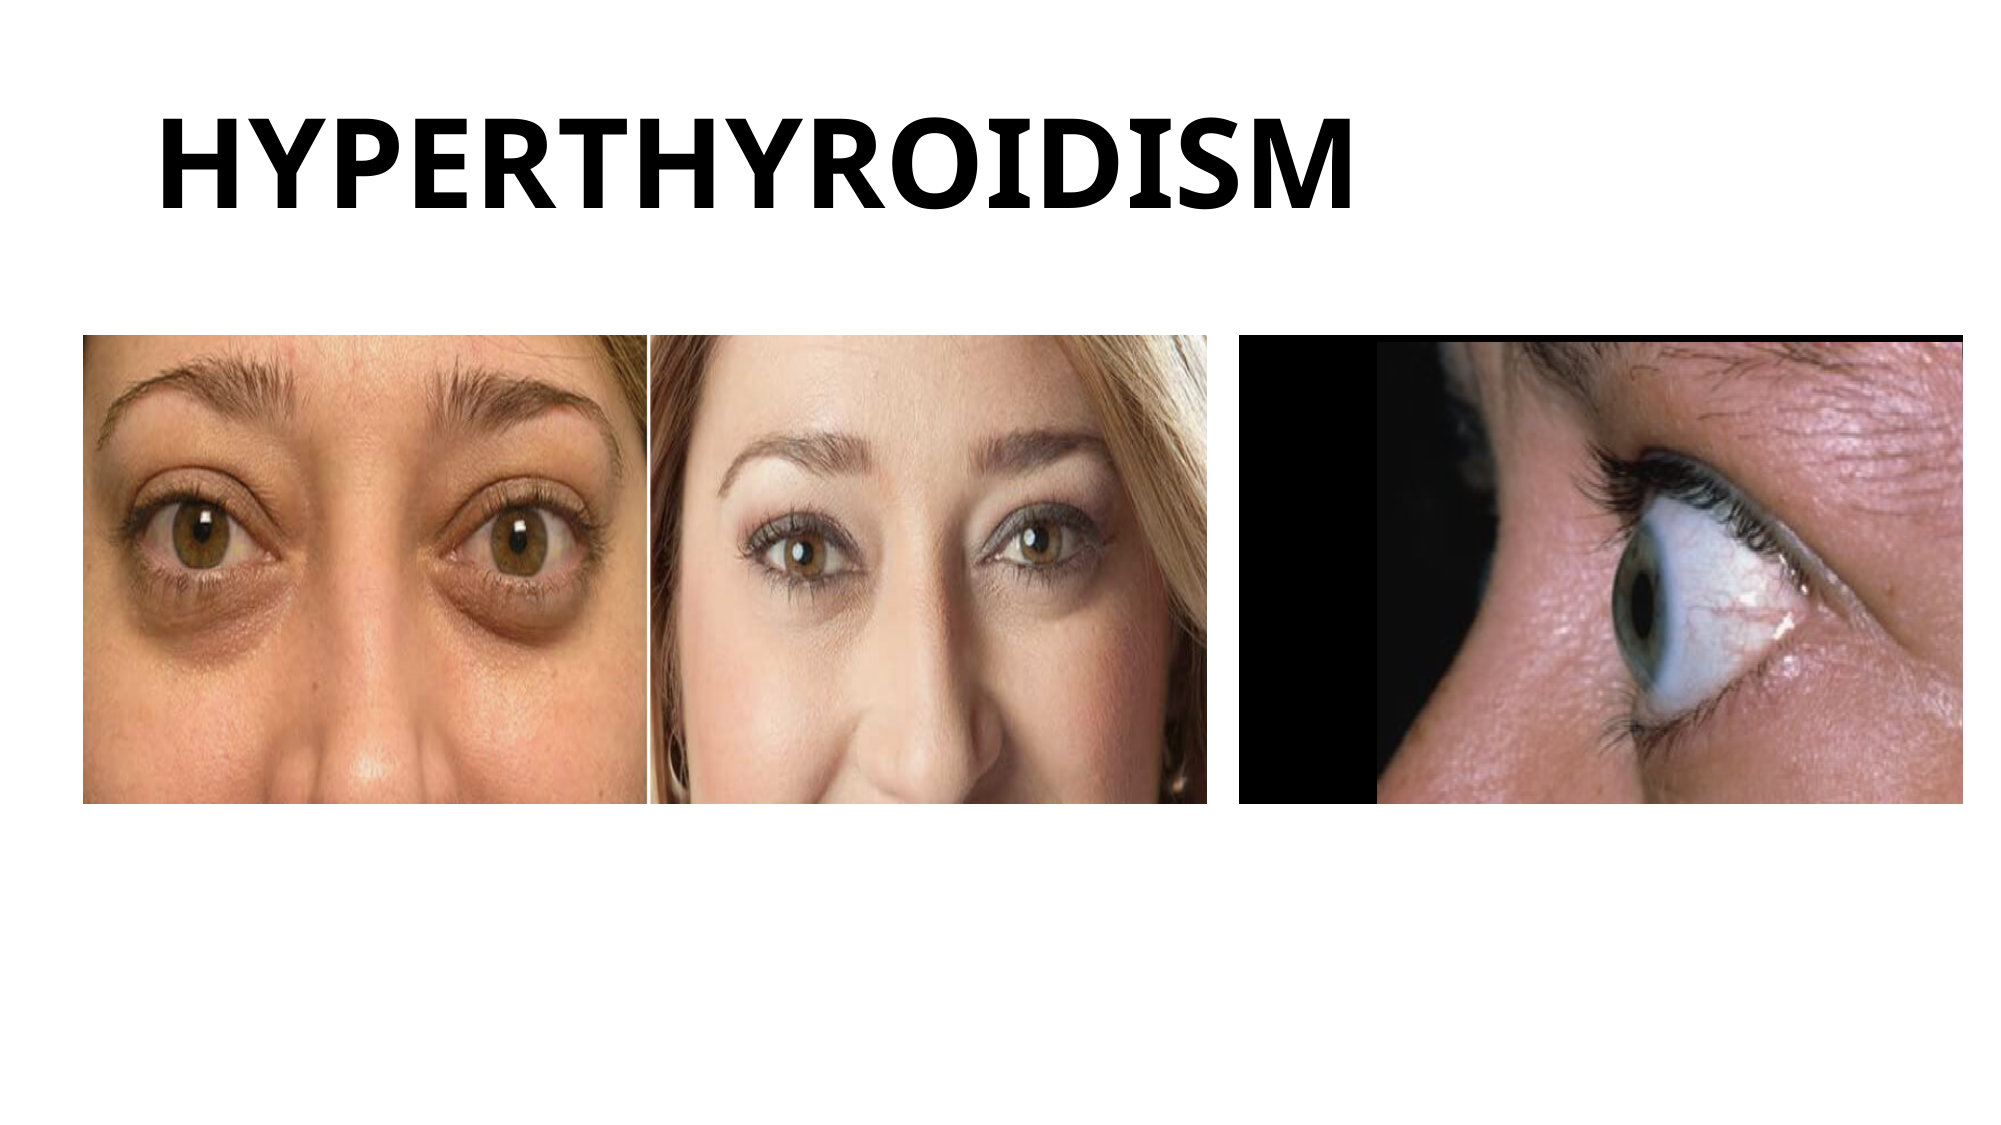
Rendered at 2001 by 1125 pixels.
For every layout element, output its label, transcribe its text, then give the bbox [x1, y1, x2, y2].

picture [1239, 335, 1963, 804]
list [83, 335, 1207, 804]
title HYPERTHYROIDISM [137, 59, 1863, 278]
